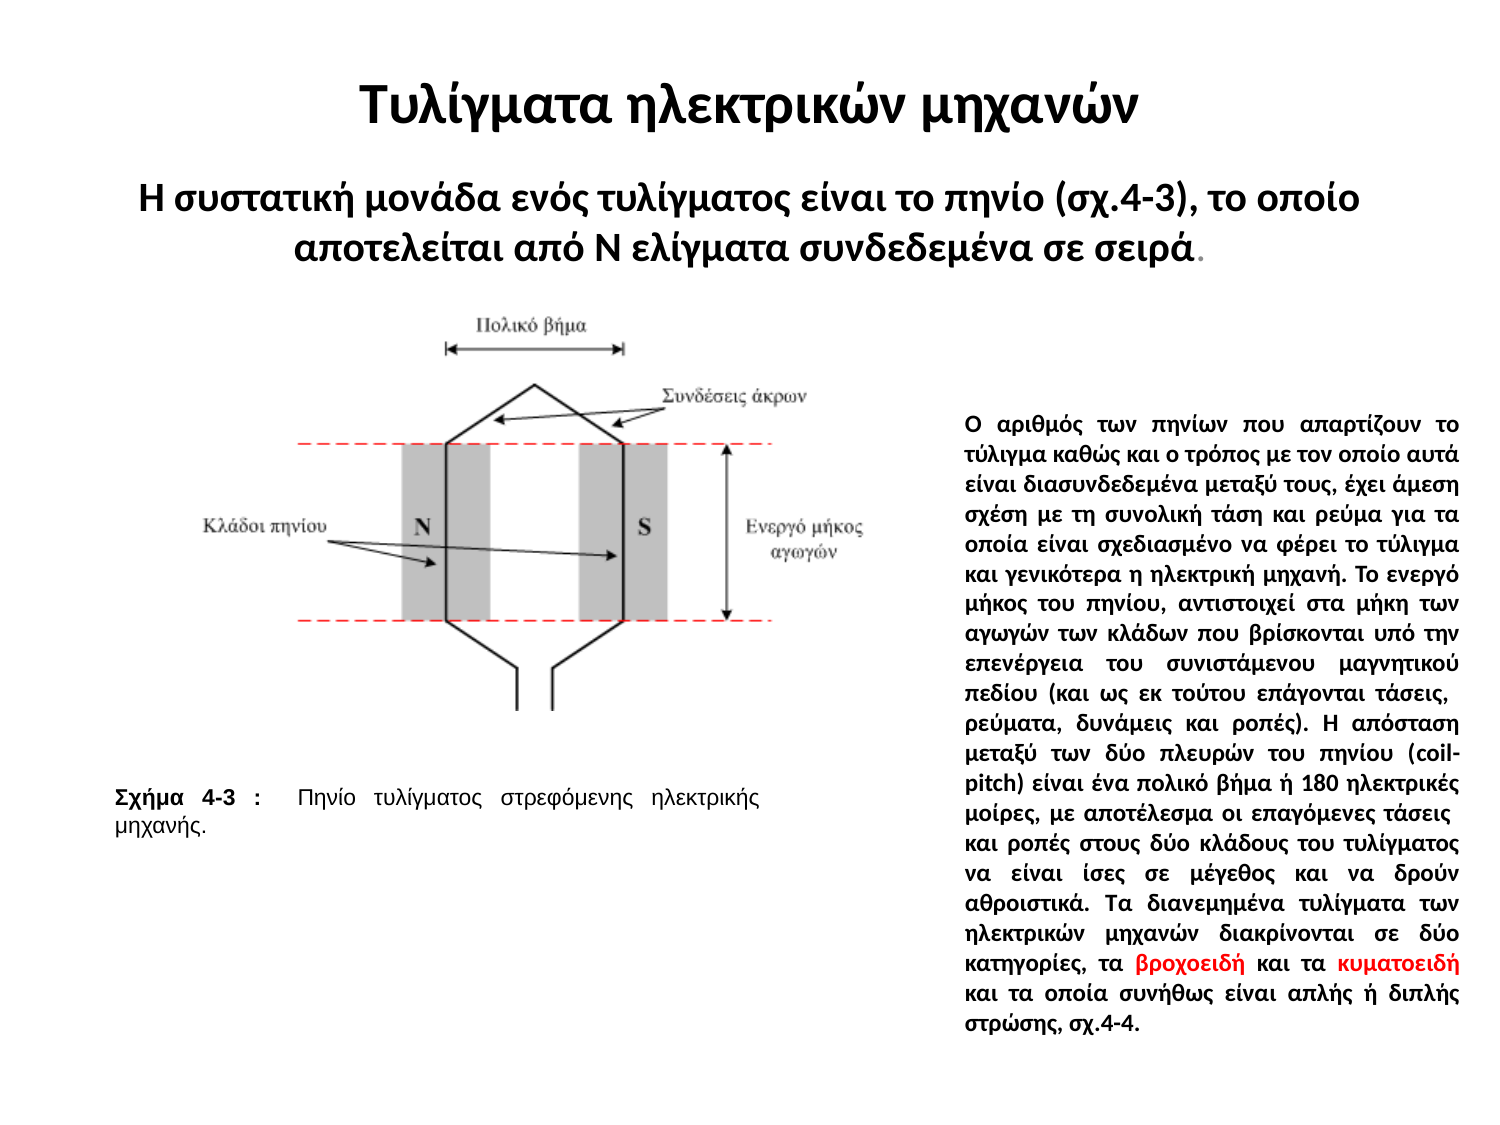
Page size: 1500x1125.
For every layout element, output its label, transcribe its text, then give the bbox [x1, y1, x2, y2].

title Τυλίγματα ηλεκτρικών μηχανών [112, 50, 1388, 150]
text_box Σχήμα 4-3 : Πηνίο τυλίγματος στρεφόμενης ηλεκτρικής μηχανής. [99, 775, 775, 846]
subtitle Η συστατική μονάδα ενός τυλίγματος είναι το πηνίο (σχ.4-3), το οποίο αποτελείται από Ν ελίγματα συνδεδεμένα σε σειρά. [99, 162, 1400, 950]
text_box Ο αριθμός των πηνίων που απαρτίζουν το τύλιγμα καθώς και ο τρόπος με τον οποίο αυτά είναι διασυνδεδεμένα μεταξύ τους, έχει άμεση σχέση με τη συνολική τάση και ρεύμα για τα οποία είναι σχεδιασμένο να φέρει το τύλιγμα και γενικότερα η ηλεκτρική μηχανή. Το ενεργό μήκος του πηνίου, αντιστοιχεί στα μήκη των αγωγών των κλάδων που βρίσκονται υπό την επενέργεια του συνιστάμενου μαγνητικού πεδίου (και ως εκ τούτου επάγονται τάσεις, ρεύματα, δυνάμεις και ροπές). Η απόσταση μεταξύ των δύο πλευρών του πηνίου (coil- pitch) είναι ένα πολικό βήμα ή 180 ηλεκτρικές μοίρες, με αποτέλεσμα οι επαγόμενες τάσεις και ροπές στους δύο κλάδους του τυλίγματος να είναι ίσες σε μέγεθος και να δρούν αθροιστικά. Τα διανεμημένα τυλίγματα των ηλεκτρικών μηχανών διακρίνονται σε δύο κατηγορίες, τα βροχοειδή και τα κυματοειδή και τα οποία συνήθως είναι απλής ή διπλής στρώσης, σχ.4-4. [949, 399, 1475, 1074]
picture [187, 312, 890, 712]
